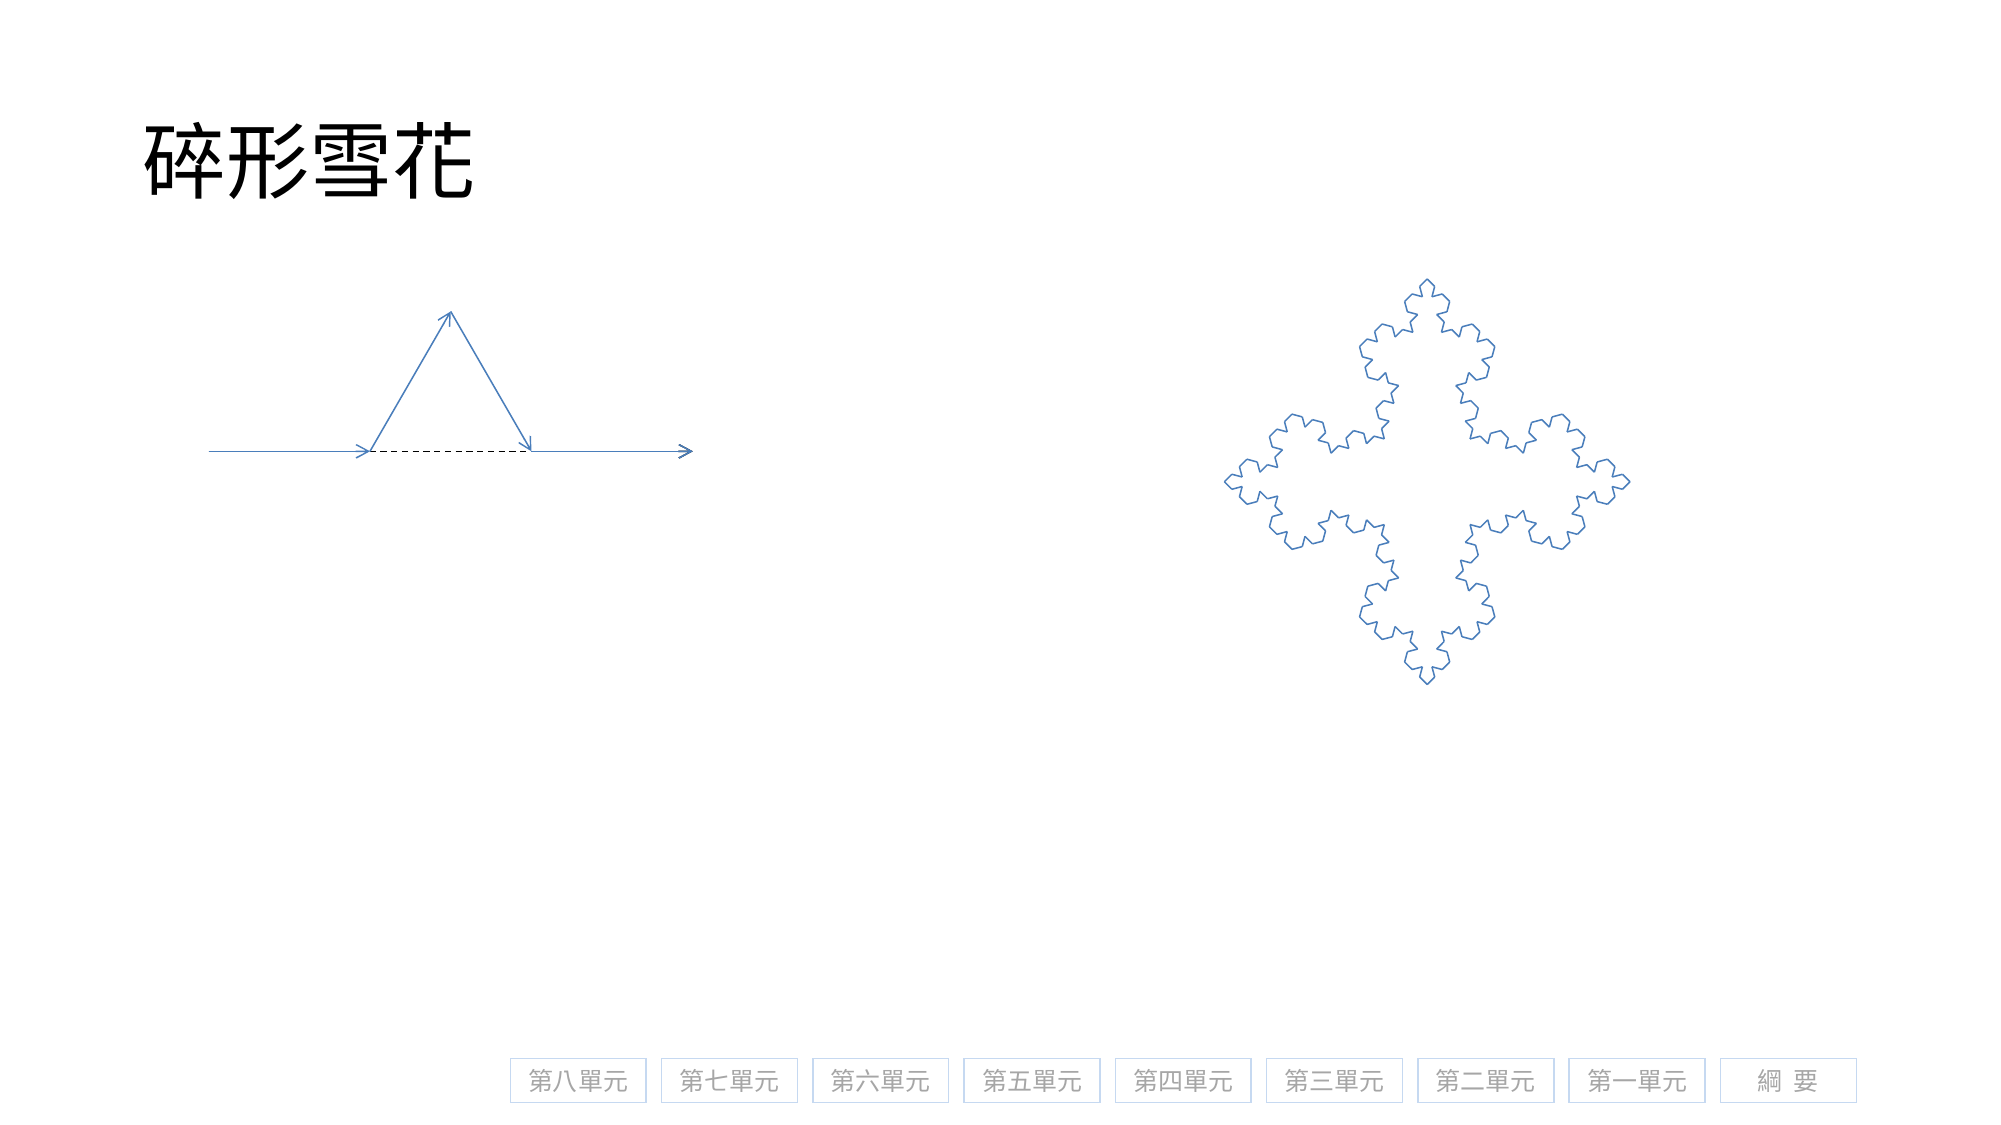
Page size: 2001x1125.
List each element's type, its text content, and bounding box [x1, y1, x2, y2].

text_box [1385, 397, 1392, 407]
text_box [1482, 595, 1489, 605]
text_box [1381, 538, 1387, 549]
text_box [1274, 510, 1281, 520]
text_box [1469, 371, 1476, 382]
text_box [1384, 372, 1390, 383]
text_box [1409, 645, 1416, 656]
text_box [1457, 327, 1464, 337]
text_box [1457, 626, 1464, 637]
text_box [1382, 419, 1389, 430]
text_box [1592, 491, 1599, 502]
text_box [1592, 462, 1599, 471]
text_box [1255, 462, 1262, 472]
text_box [1237, 466, 1244, 475]
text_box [1452, 625, 1459, 634]
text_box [1300, 417, 1307, 427]
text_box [1466, 533, 1472, 544]
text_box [1378, 582, 1385, 592]
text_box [1414, 663, 1421, 670]
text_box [1362, 433, 1369, 444]
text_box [1378, 371, 1385, 380]
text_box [208, 311, 694, 452]
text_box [1279, 425, 1285, 436]
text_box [1369, 335, 1376, 346]
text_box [1410, 313, 1417, 324]
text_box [1365, 358, 1372, 369]
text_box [1569, 528, 1576, 538]
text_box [1365, 595, 1372, 601]
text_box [1486, 520, 1492, 530]
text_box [1528, 436, 1535, 447]
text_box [1260, 490, 1267, 500]
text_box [1395, 625, 1402, 635]
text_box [1481, 518, 1487, 529]
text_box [1437, 640, 1444, 651]
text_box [1565, 421, 1572, 432]
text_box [1390, 327, 1397, 337]
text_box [1438, 308, 1445, 318]
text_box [1367, 518, 1374, 529]
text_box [1481, 435, 1487, 445]
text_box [1529, 431, 1536, 437]
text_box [1382, 533, 1389, 541]
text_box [1282, 421, 1289, 429]
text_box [1369, 618, 1376, 624]
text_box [1483, 353, 1490, 363]
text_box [1373, 621, 1379, 632]
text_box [1574, 443, 1580, 454]
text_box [1452, 328, 1459, 339]
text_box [1610, 466, 1617, 477]
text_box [1263, 463, 1267, 474]
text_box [1237, 486, 1244, 497]
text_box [1547, 536, 1554, 547]
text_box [1587, 490, 1594, 498]
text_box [1410, 640, 1417, 646]
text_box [1434, 663, 1440, 673]
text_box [1305, 535, 1312, 545]
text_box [1308, 418, 1312, 429]
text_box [1274, 443, 1281, 449]
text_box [1234, 470, 1240, 481]
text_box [1542, 418, 1549, 429]
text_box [1282, 531, 1289, 542]
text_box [1464, 580, 1471, 591]
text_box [1486, 433, 1492, 444]
text_box 碎形雪花 [127, 101, 491, 217]
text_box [1364, 353, 1371, 359]
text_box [1542, 535, 1549, 543]
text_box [1320, 517, 1326, 527]
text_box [1503, 438, 1510, 449]
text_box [1389, 560, 1396, 571]
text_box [1614, 482, 1621, 493]
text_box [1318, 431, 1325, 442]
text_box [1275, 448, 1282, 459]
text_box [1479, 618, 1485, 628]
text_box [1385, 556, 1392, 564]
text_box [1529, 522, 1536, 532]
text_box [1572, 505, 1579, 515]
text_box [1340, 442, 1347, 452]
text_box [1344, 438, 1351, 445]
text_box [1384, 580, 1390, 591]
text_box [1418, 666, 1424, 677]
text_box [1475, 331, 1482, 342]
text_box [1414, 290, 1421, 301]
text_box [1364, 600, 1371, 611]
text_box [1373, 331, 1379, 340]
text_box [1409, 308, 1416, 314]
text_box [1344, 515, 1351, 526]
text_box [1340, 511, 1347, 519]
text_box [1547, 417, 1554, 427]
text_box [1507, 511, 1514, 522]
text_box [1430, 286, 1437, 297]
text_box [1458, 393, 1465, 404]
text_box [1467, 414, 1474, 425]
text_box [1587, 463, 1594, 474]
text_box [1462, 556, 1469, 567]
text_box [1389, 393, 1396, 404]
